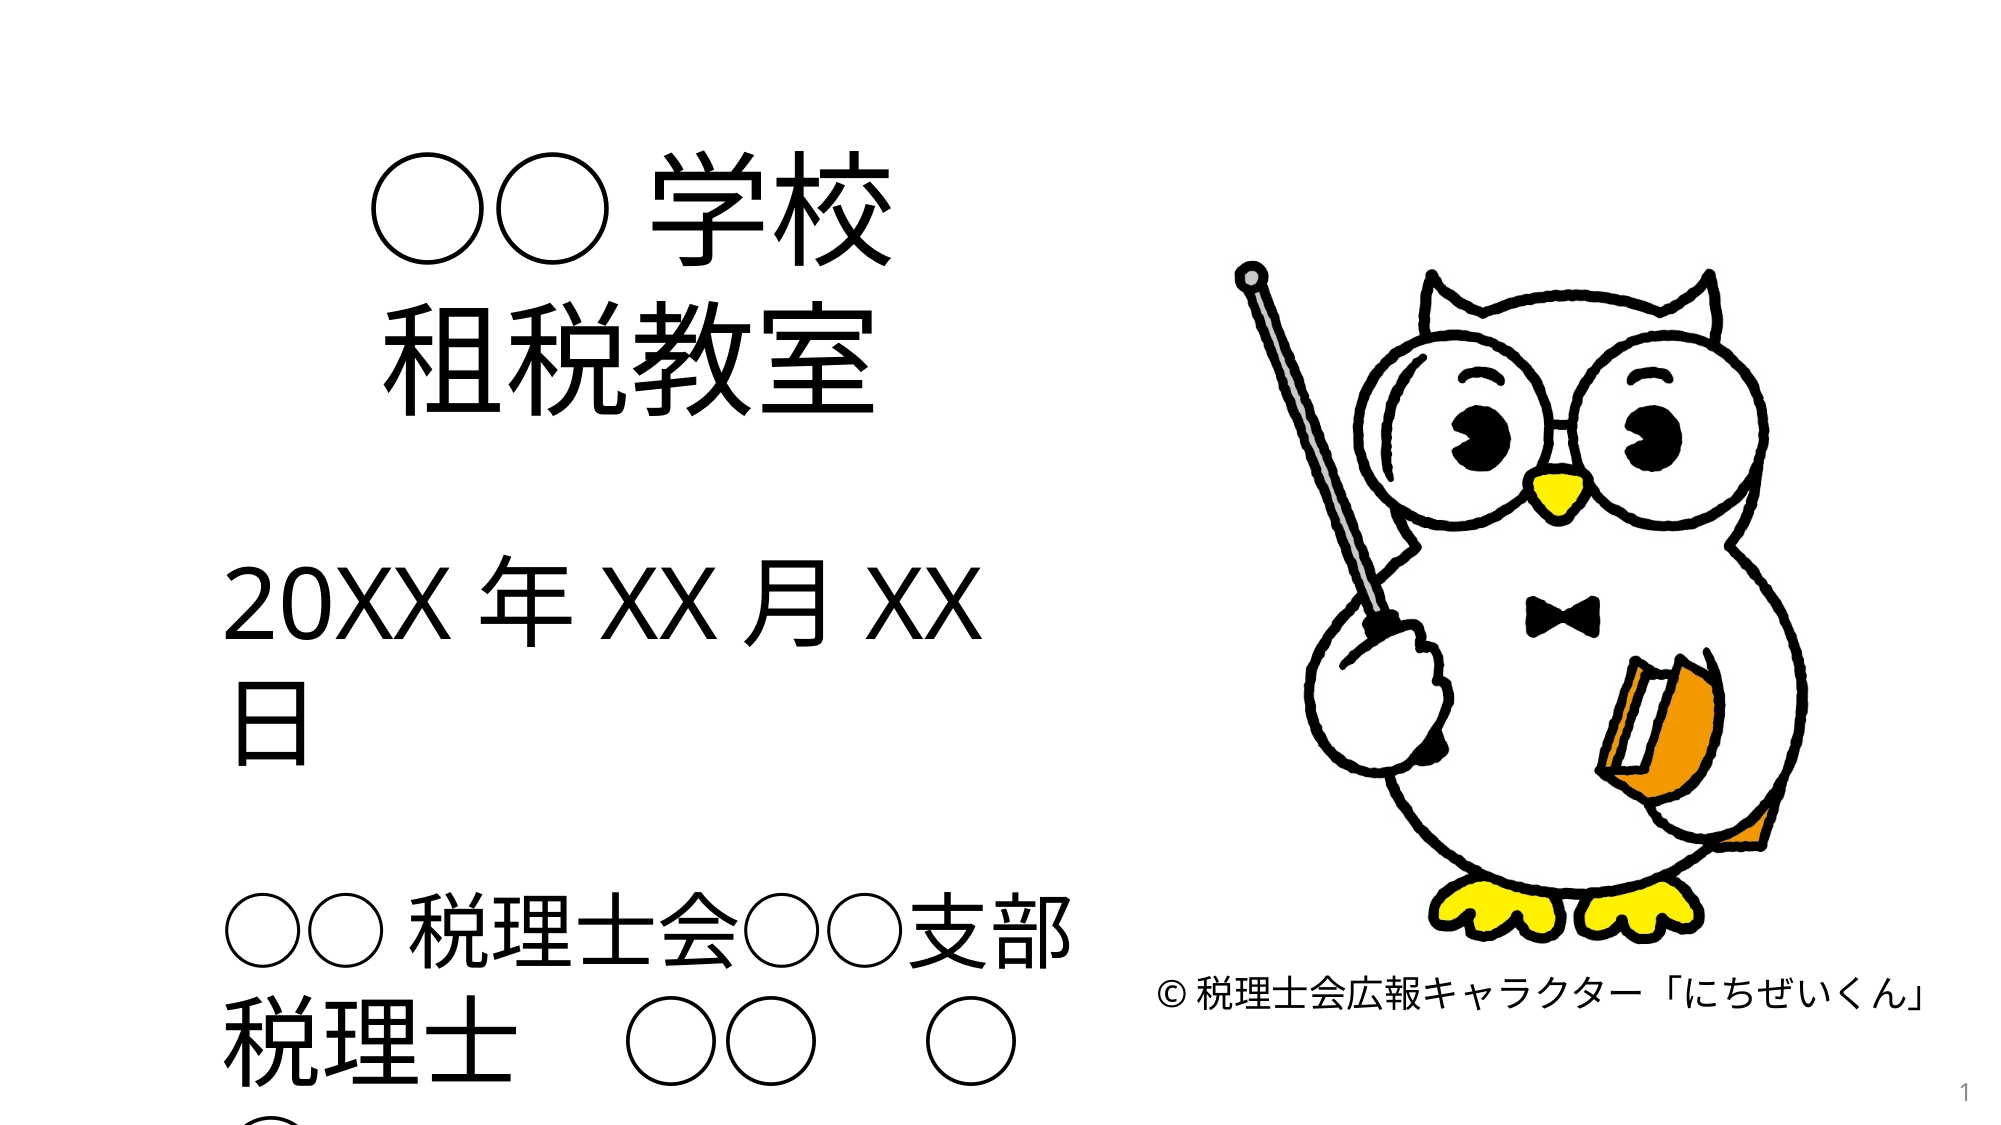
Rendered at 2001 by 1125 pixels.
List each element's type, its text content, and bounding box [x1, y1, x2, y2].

text_box 20XX年XX月XX日 ○○税理士会○○支部 税理士 ○○ ○○ [206, 532, 1105, 1125]
text_box ©税理士会広報キャラクター「にちぜいくん」 [1141, 963, 1960, 1023]
text_box ○○学校 租税教室 [272, 123, 988, 439]
slide_number 1 [1537, 1063, 1988, 1124]
picture [1197, 153, 1867, 989]
